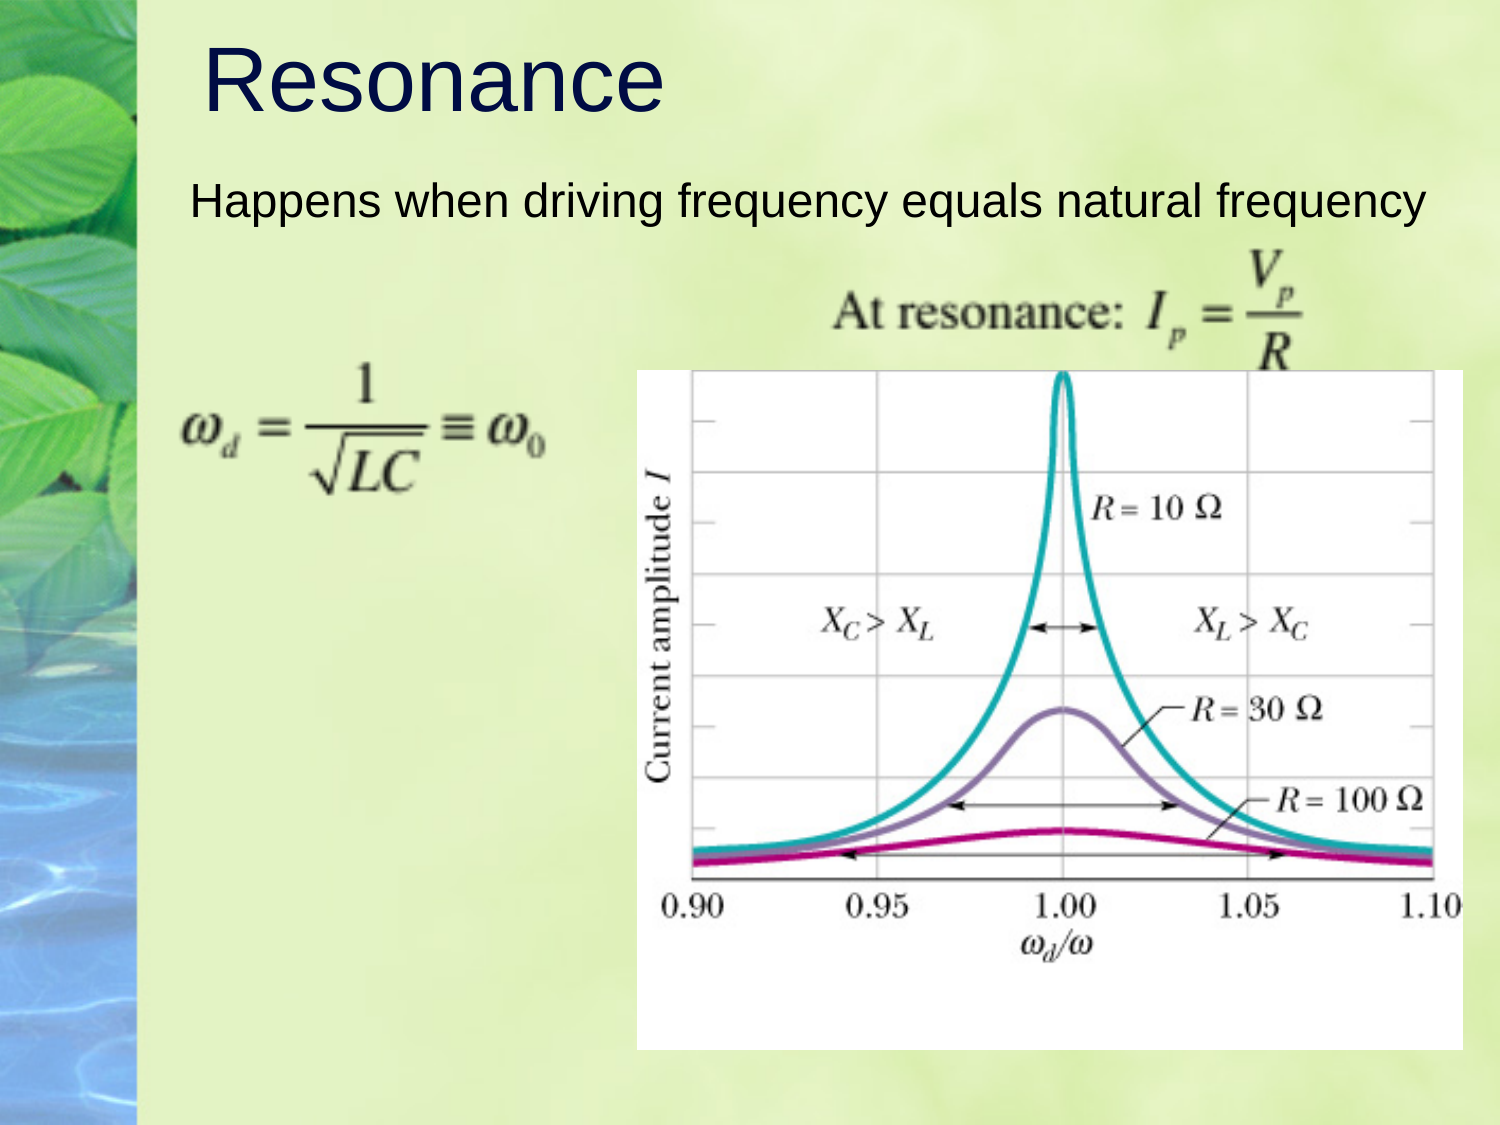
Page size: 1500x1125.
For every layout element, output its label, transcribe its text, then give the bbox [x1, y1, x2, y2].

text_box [174, 349, 551, 501]
picture [0, 0, 1500, 1125]
title Resonance [187, 12, 1451, 138]
text_box Happens when driving frequency equals natural frequency [174, 162, 1463, 235]
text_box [824, 237, 1314, 379]
